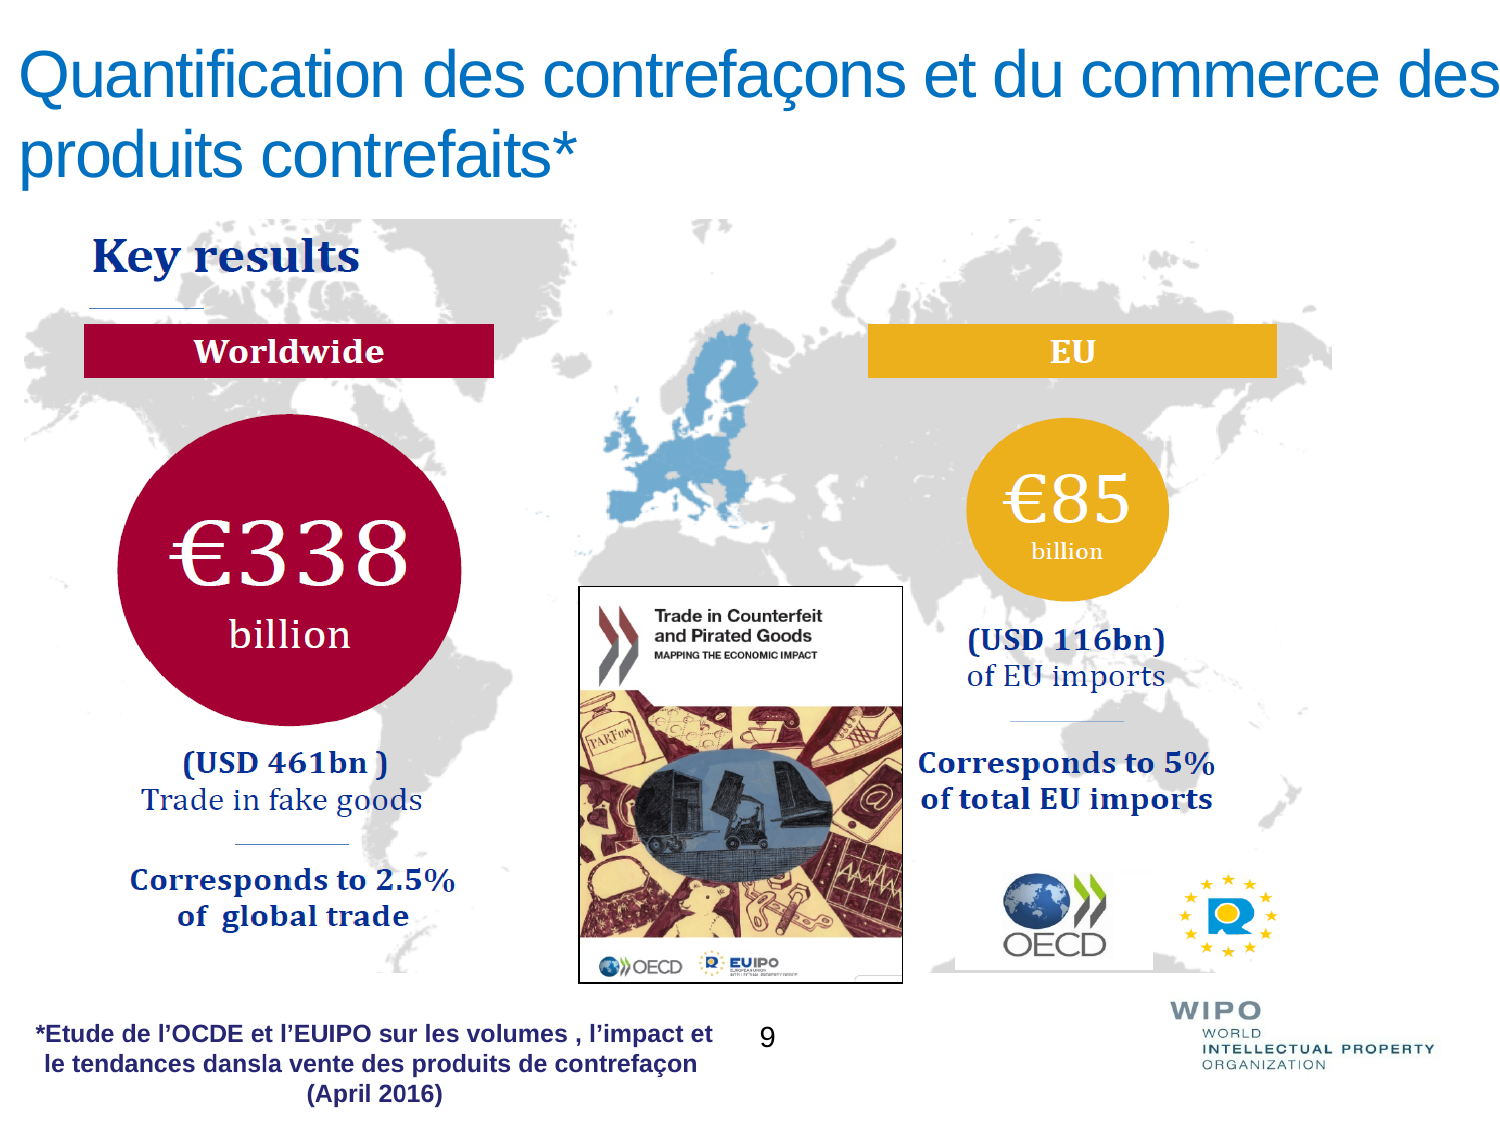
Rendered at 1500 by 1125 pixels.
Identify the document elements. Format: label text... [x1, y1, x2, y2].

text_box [955, 859, 1278, 970]
text_box *Etude de l’OCDE et l’EUIPO sur les volumes , l’impact et le tendances dansla vente des produits de contrefaçon (April 2016) [24, 1007, 725, 1118]
text_box Quantification des contrefaçons et du commerce des produits contrefaits* [19, 30, 1500, 194]
picture [0, 0, 1500, 1125]
